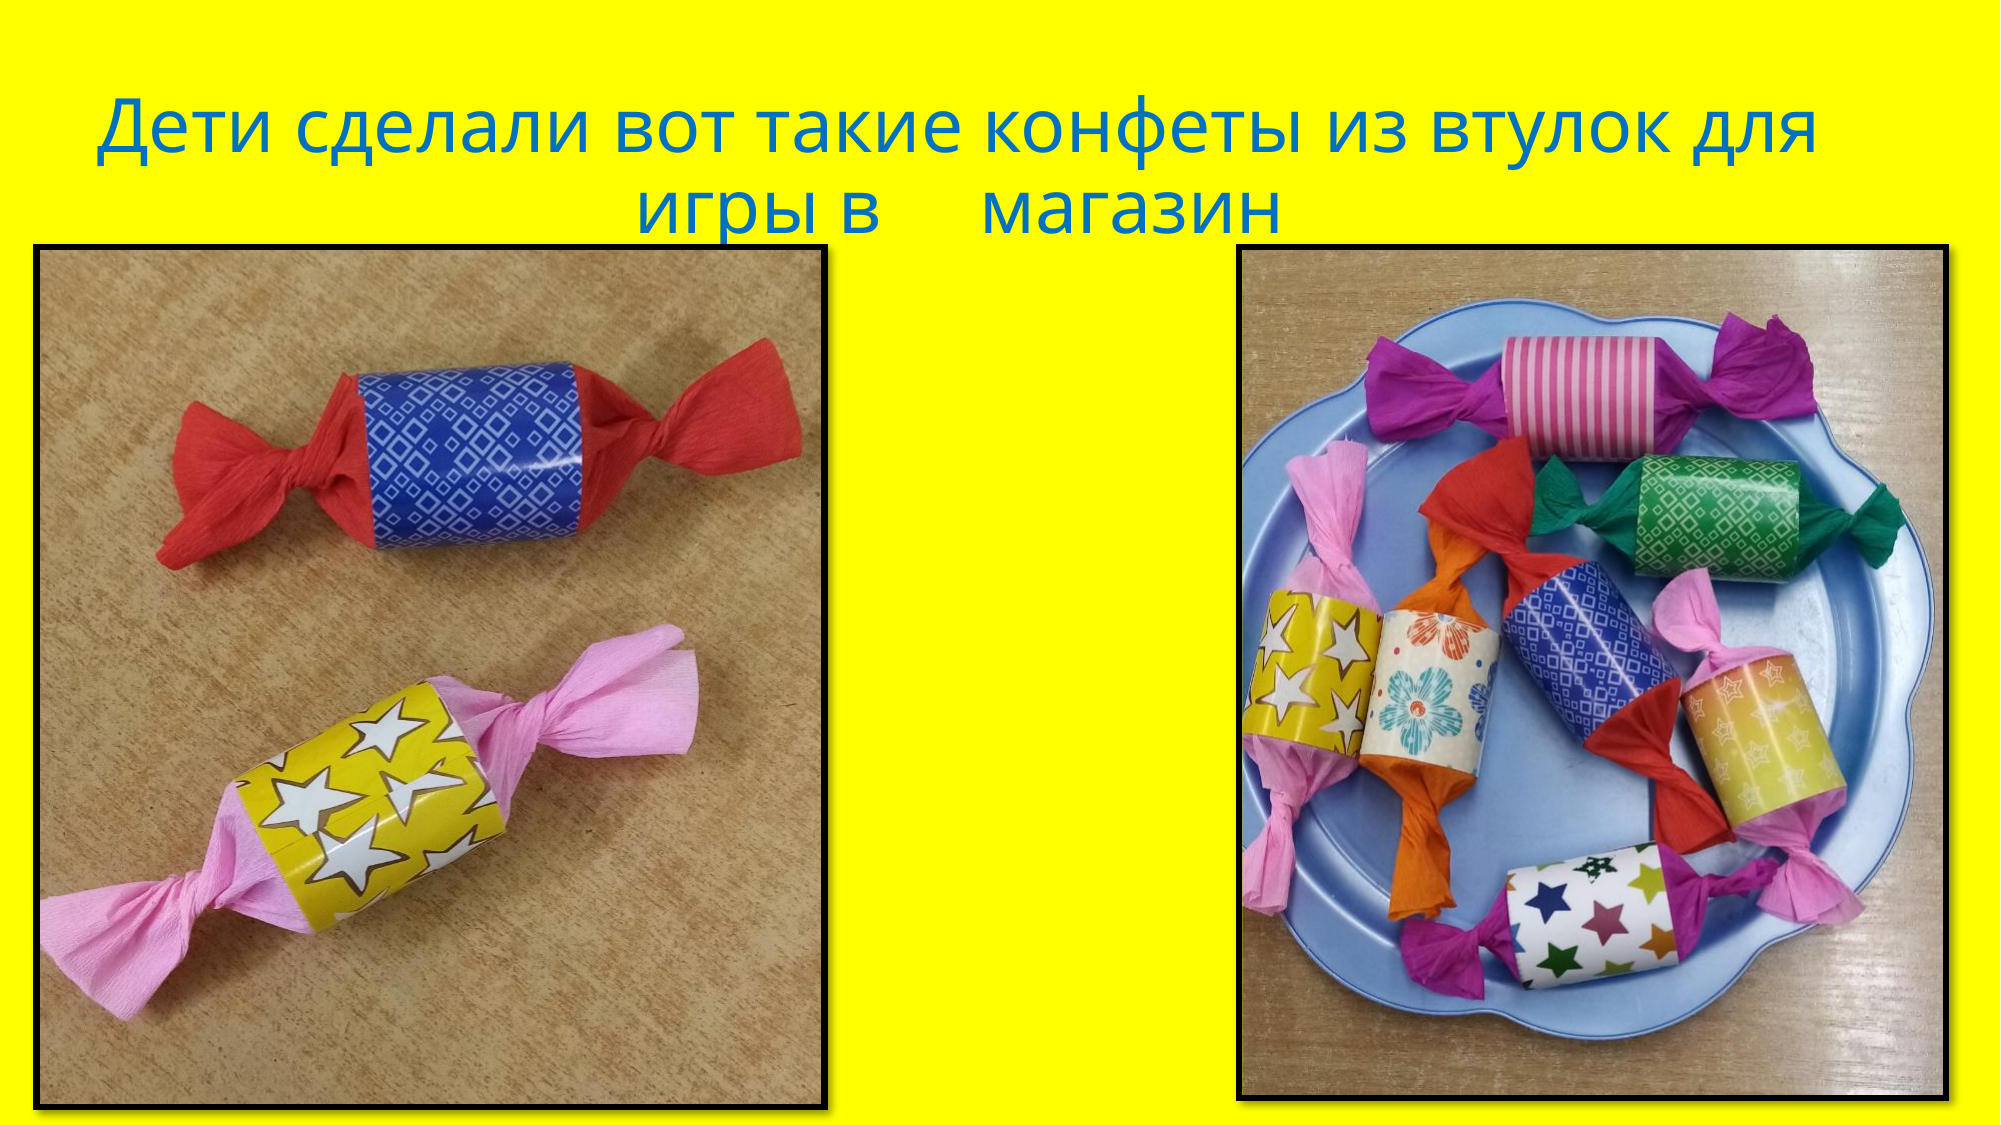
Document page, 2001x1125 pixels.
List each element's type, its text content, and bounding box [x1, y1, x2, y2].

picture [1242, 250, 1944, 1095]
picture [39, 250, 822, 1105]
title Дети сделали вот такие конфеты из втулок для игры в магазин [56, 59, 1863, 278]
